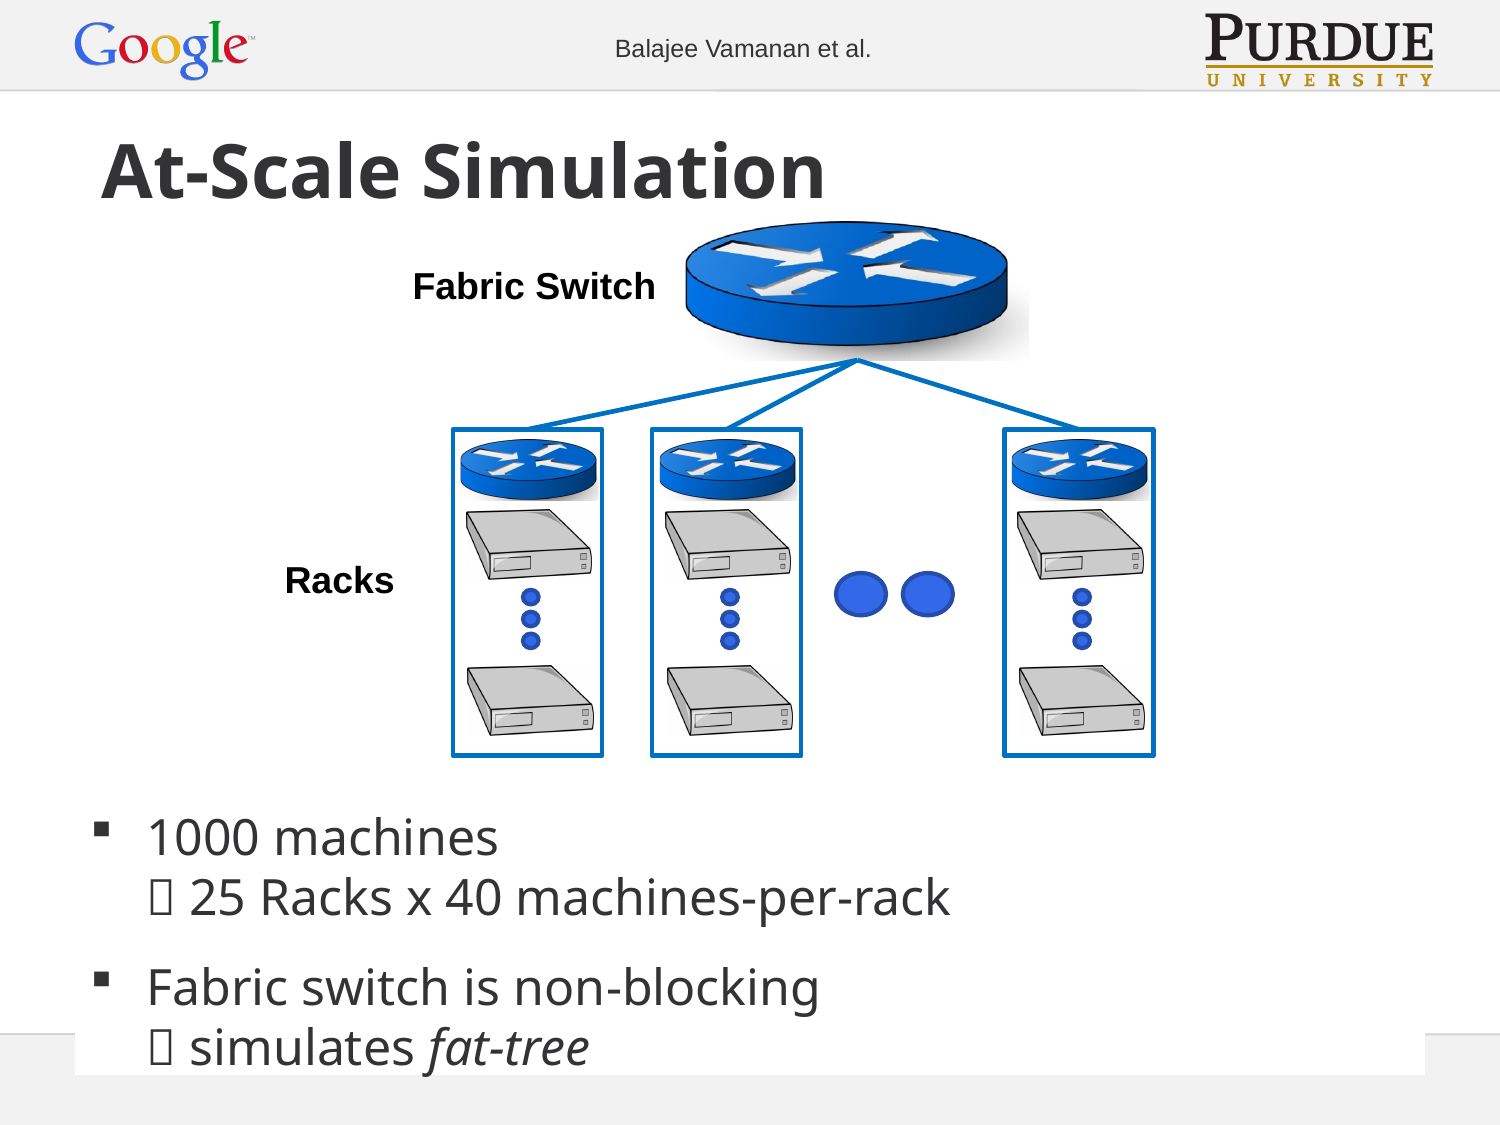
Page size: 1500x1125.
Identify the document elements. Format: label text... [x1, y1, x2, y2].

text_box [284, 220, 1154, 756]
list 1000 machines  25 Racks x 40 machines-per-rack Fabric switch is non-blocking  simulates fat-tree [75, 760, 1425, 1075]
title At-Scale Simulation [61, 108, 1412, 251]
